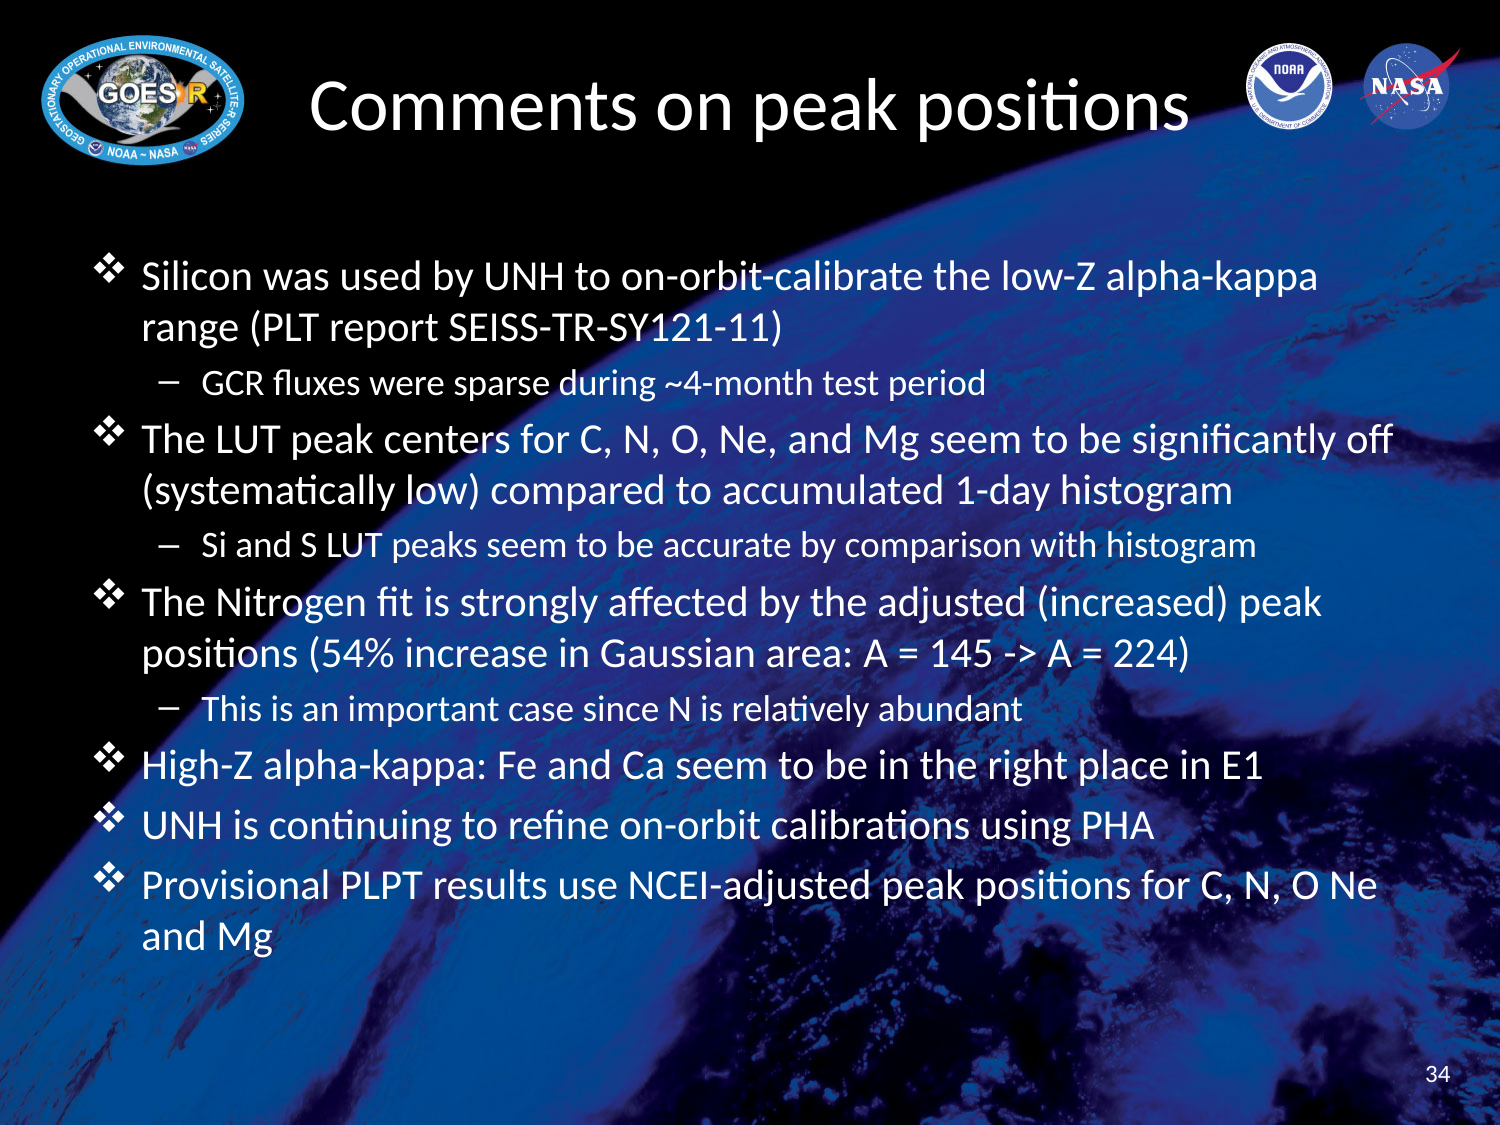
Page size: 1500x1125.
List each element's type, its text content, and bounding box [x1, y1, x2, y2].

picture [0, 0, 1500, 1125]
list Silicon was used by UNH to on-orbit-calibrate the low-Z alpha-kappa range (PLT report SEISS-TR-SY121-11) GCR fluxes were sparse during ~4-month test period The LUT peak centers for C, N, O, Ne, and Mg seem to be significantly off (systematically low) compared to accumulated 1-day histogram Si and S LUT peaks seem to be accurate by comparison with histogram The Nitrogen fit is strongly affected by the adjusted (increased) peak positions (54% increase in Gaussian area: A = 145 -> A = 224) This is an important case since N is relatively abundant High-Z alpha-kappa: Fe and Ca seem to be in the right place in E1 UNH is continuing to refine on-orbit calibrations using PHA Provisional PLPT results use NCEI-adjusted peak positions for C, N, O Ne and Mg [75, 240, 1425, 983]
title Comments on peak positions [225, 21, 1277, 180]
slide_number 34 [1353, 1042, 1466, 1103]
